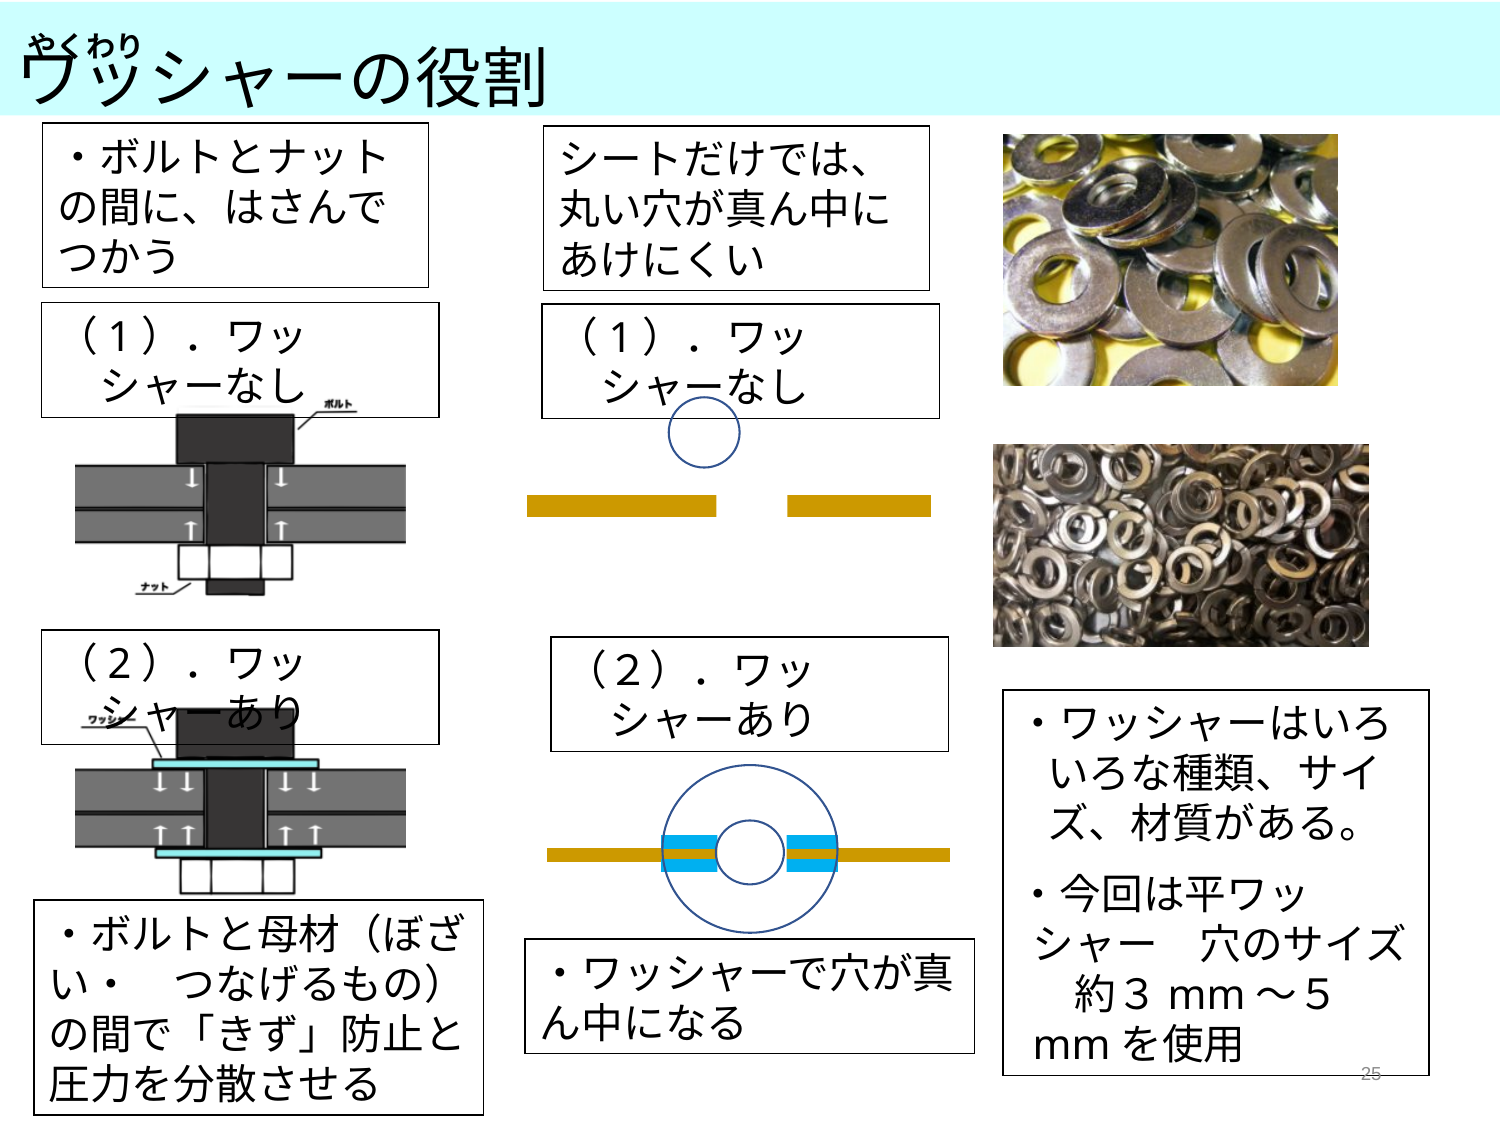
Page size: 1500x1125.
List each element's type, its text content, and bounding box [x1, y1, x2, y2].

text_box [525, 125, 975, 1056]
text_box やくわり [12, 0, 618, 59]
title ワッシャーの役割 [0, 5, 1275, 125]
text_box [993, 134, 1430, 1034]
slide_number 24 [1059, 1042, 1397, 1103]
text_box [33, 122, 484, 1118]
